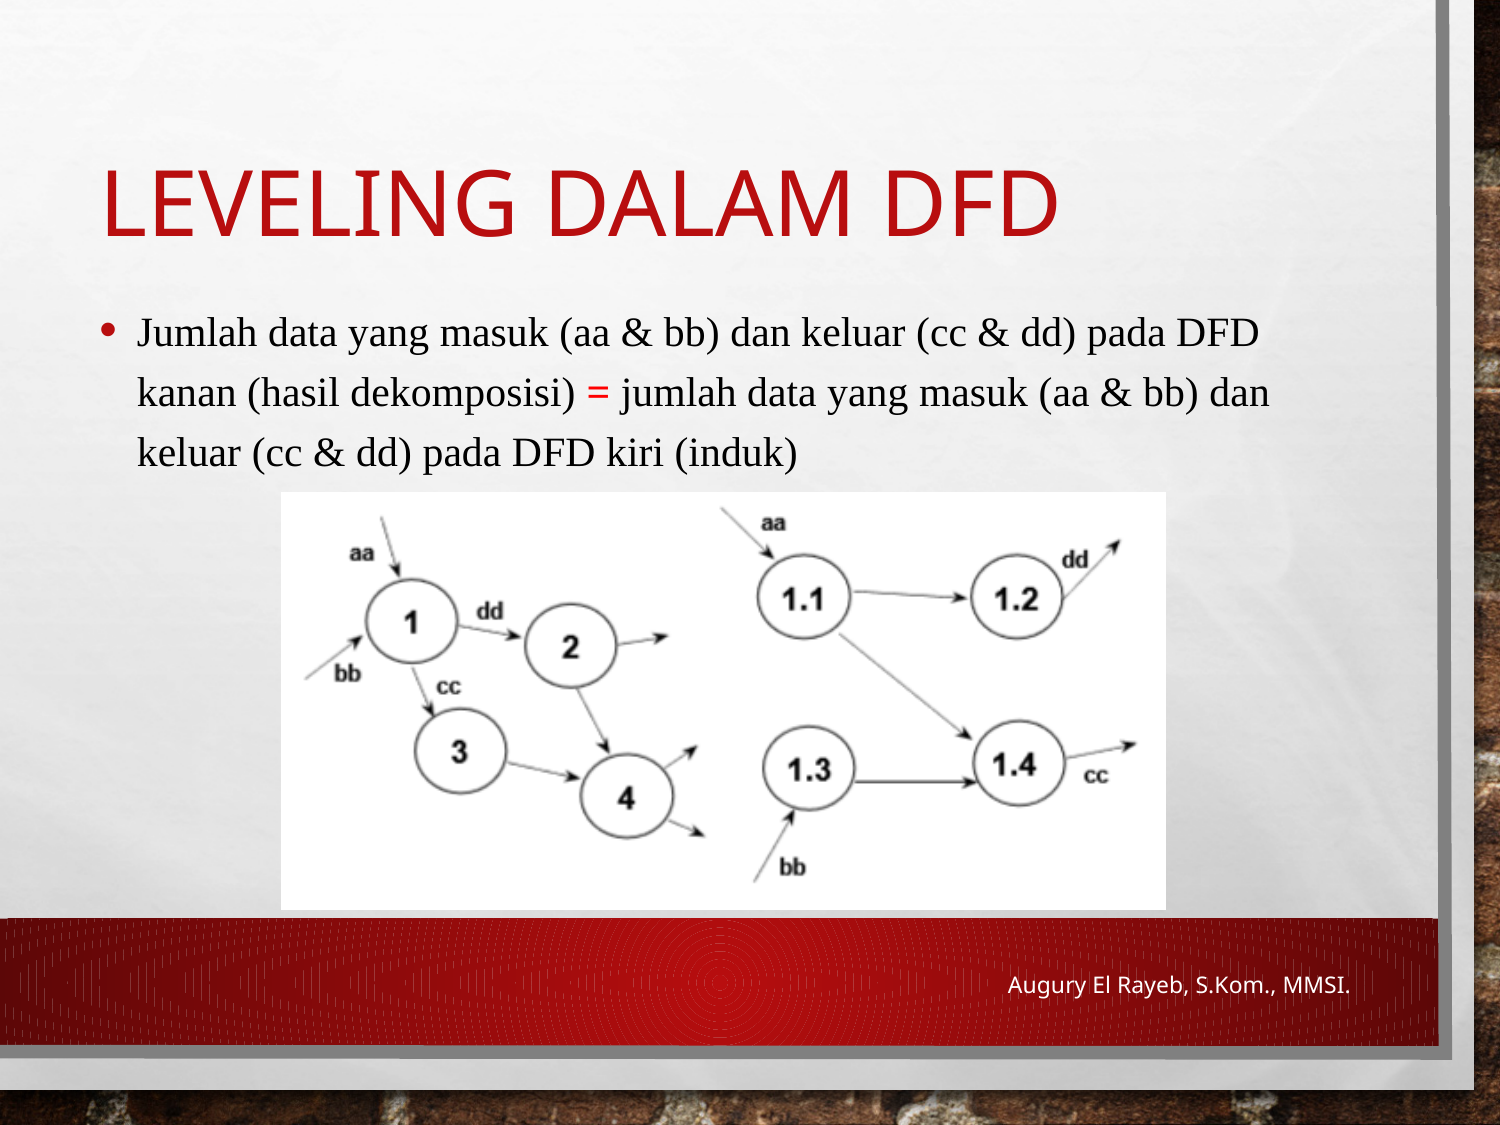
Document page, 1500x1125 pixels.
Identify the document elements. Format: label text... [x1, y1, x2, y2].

title Leveling dalam DFD [84, 112, 1364, 286]
picture [281, 492, 1166, 910]
picture [0, 0, 1500, 1125]
list Jumlah data yang masuk (aa & bb) dan keluar (cc & dd) pada DFD kanan (hasil dekomposisi) = jumlah data yang masuk (aa & bb) dan keluar (cc & dd) pada DFD kiri (induk) [84, 286, 1364, 831]
